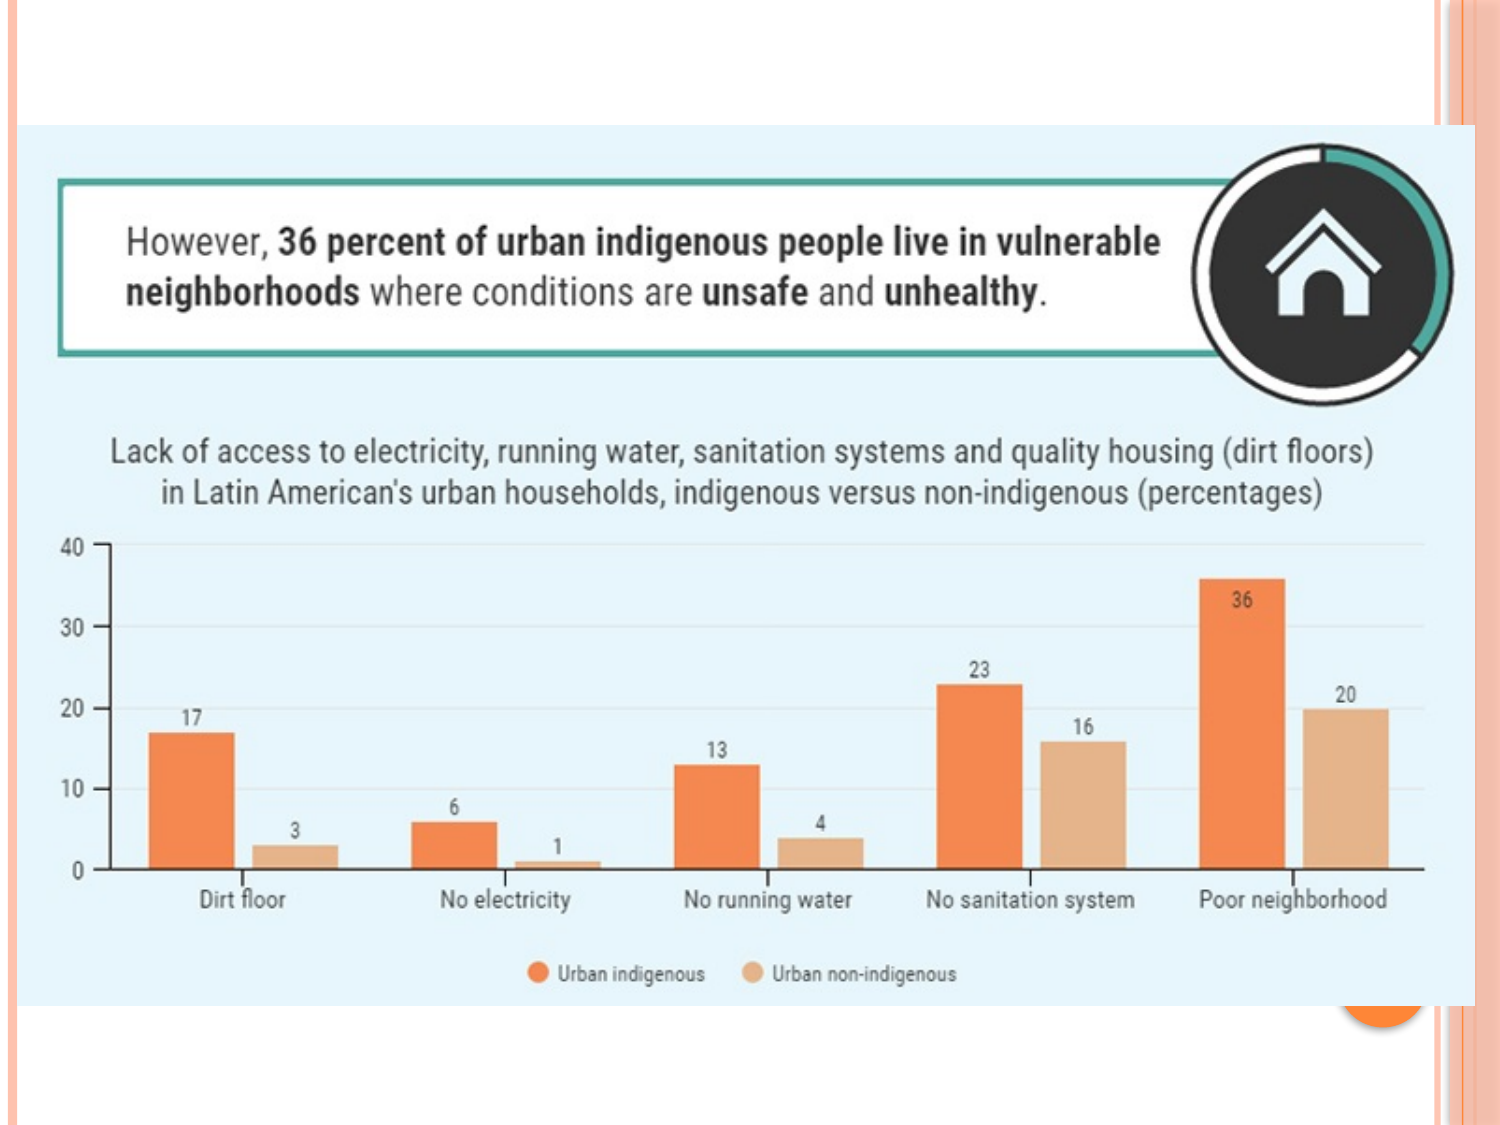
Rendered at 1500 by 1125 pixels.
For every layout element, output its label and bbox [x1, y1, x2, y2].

list [17, 124, 1475, 1006]
